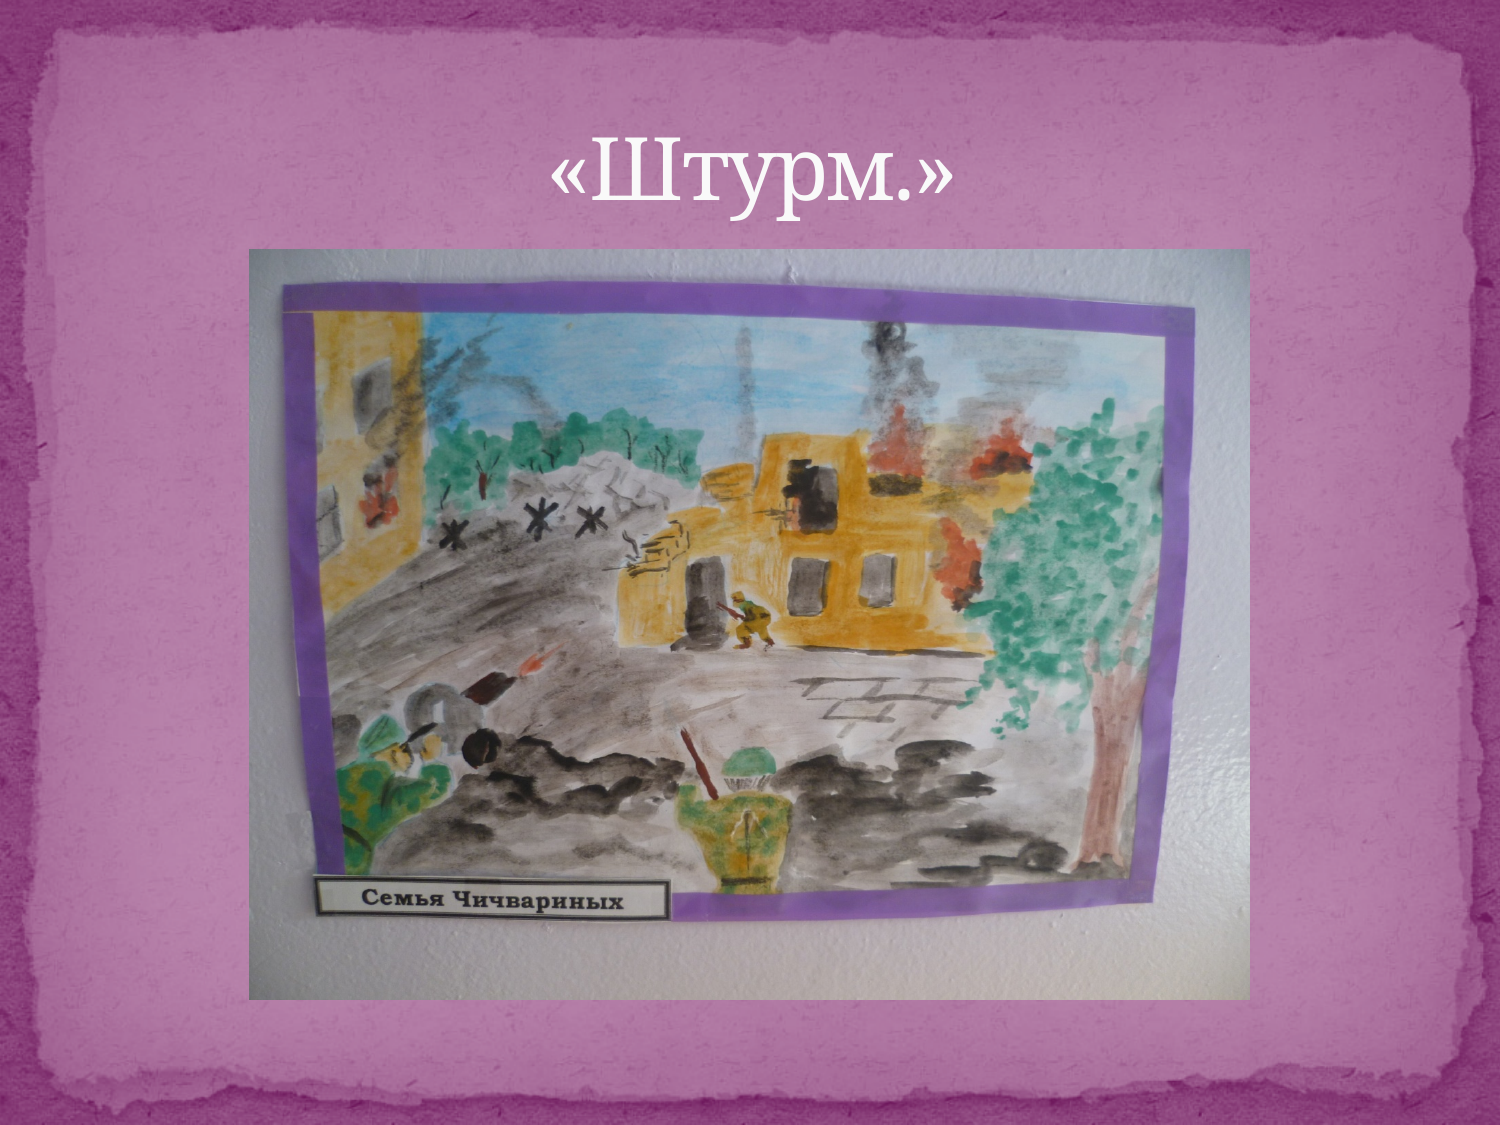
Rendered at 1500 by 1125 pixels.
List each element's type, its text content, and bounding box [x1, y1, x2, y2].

title «Штурм.» [74, 24, 1425, 225]
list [252, 252, 1249, 997]
